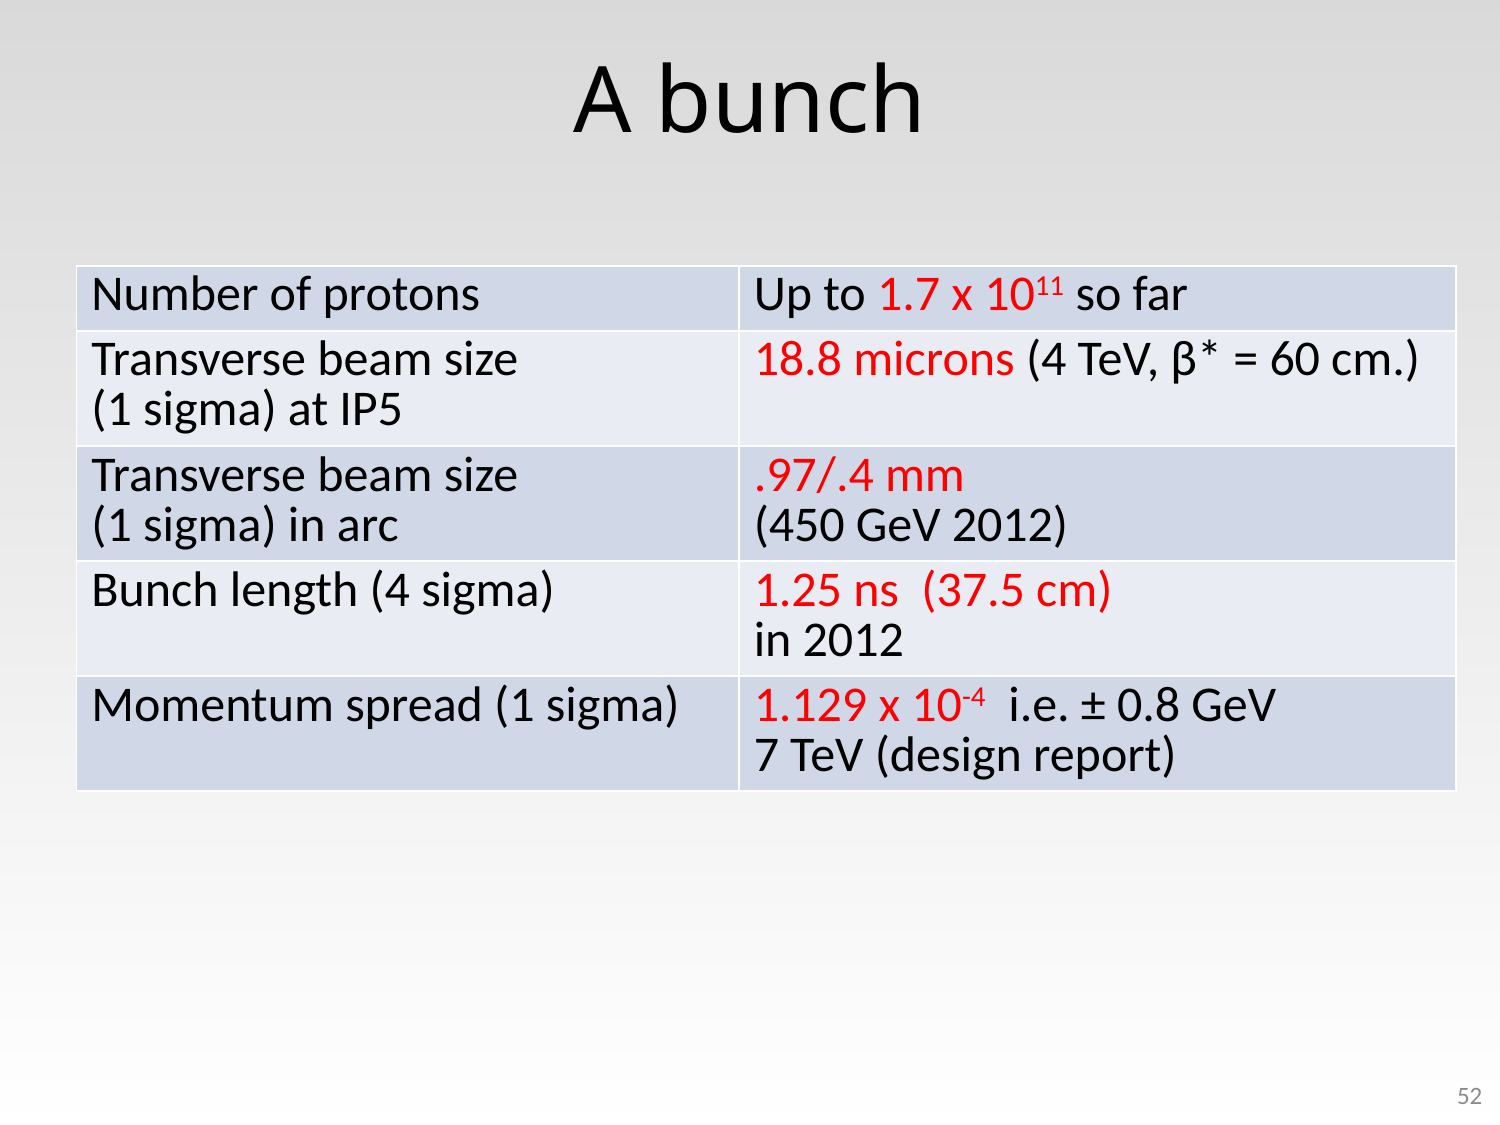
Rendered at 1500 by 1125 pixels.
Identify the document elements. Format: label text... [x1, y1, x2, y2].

table_cell .97/.4 mm (450 GeV 2012) [740, 447, 1455, 560]
table_header Up to 1.7 x 1011 so far [740, 267, 1455, 330]
table_cell Momentum spread (1 sigma) [77, 677, 738, 790]
slide_number 52 [1147, 1065, 1498, 1125]
table_cell Bunch length (4 sigma) [77, 562, 738, 675]
table_cell 18.8 microns (4 TeV, β* = 60 cm.) [740, 332, 1455, 445]
table_cell 1.129 x 10-4 i.e. ± 0.8 GeV 7 TeV (design report) [740, 677, 1455, 790]
table_header Number of protons [77, 267, 738, 330]
table_cell Transverse beam size (1 sigma) at IP5 [77, 332, 738, 445]
title A bunch [75, 24, 1425, 168]
table_cell Transverse beam size (1 sigma) in arc [77, 447, 738, 560]
table_cell 1.25 ns (37.5 cm) in 2012 [740, 562, 1455, 675]
